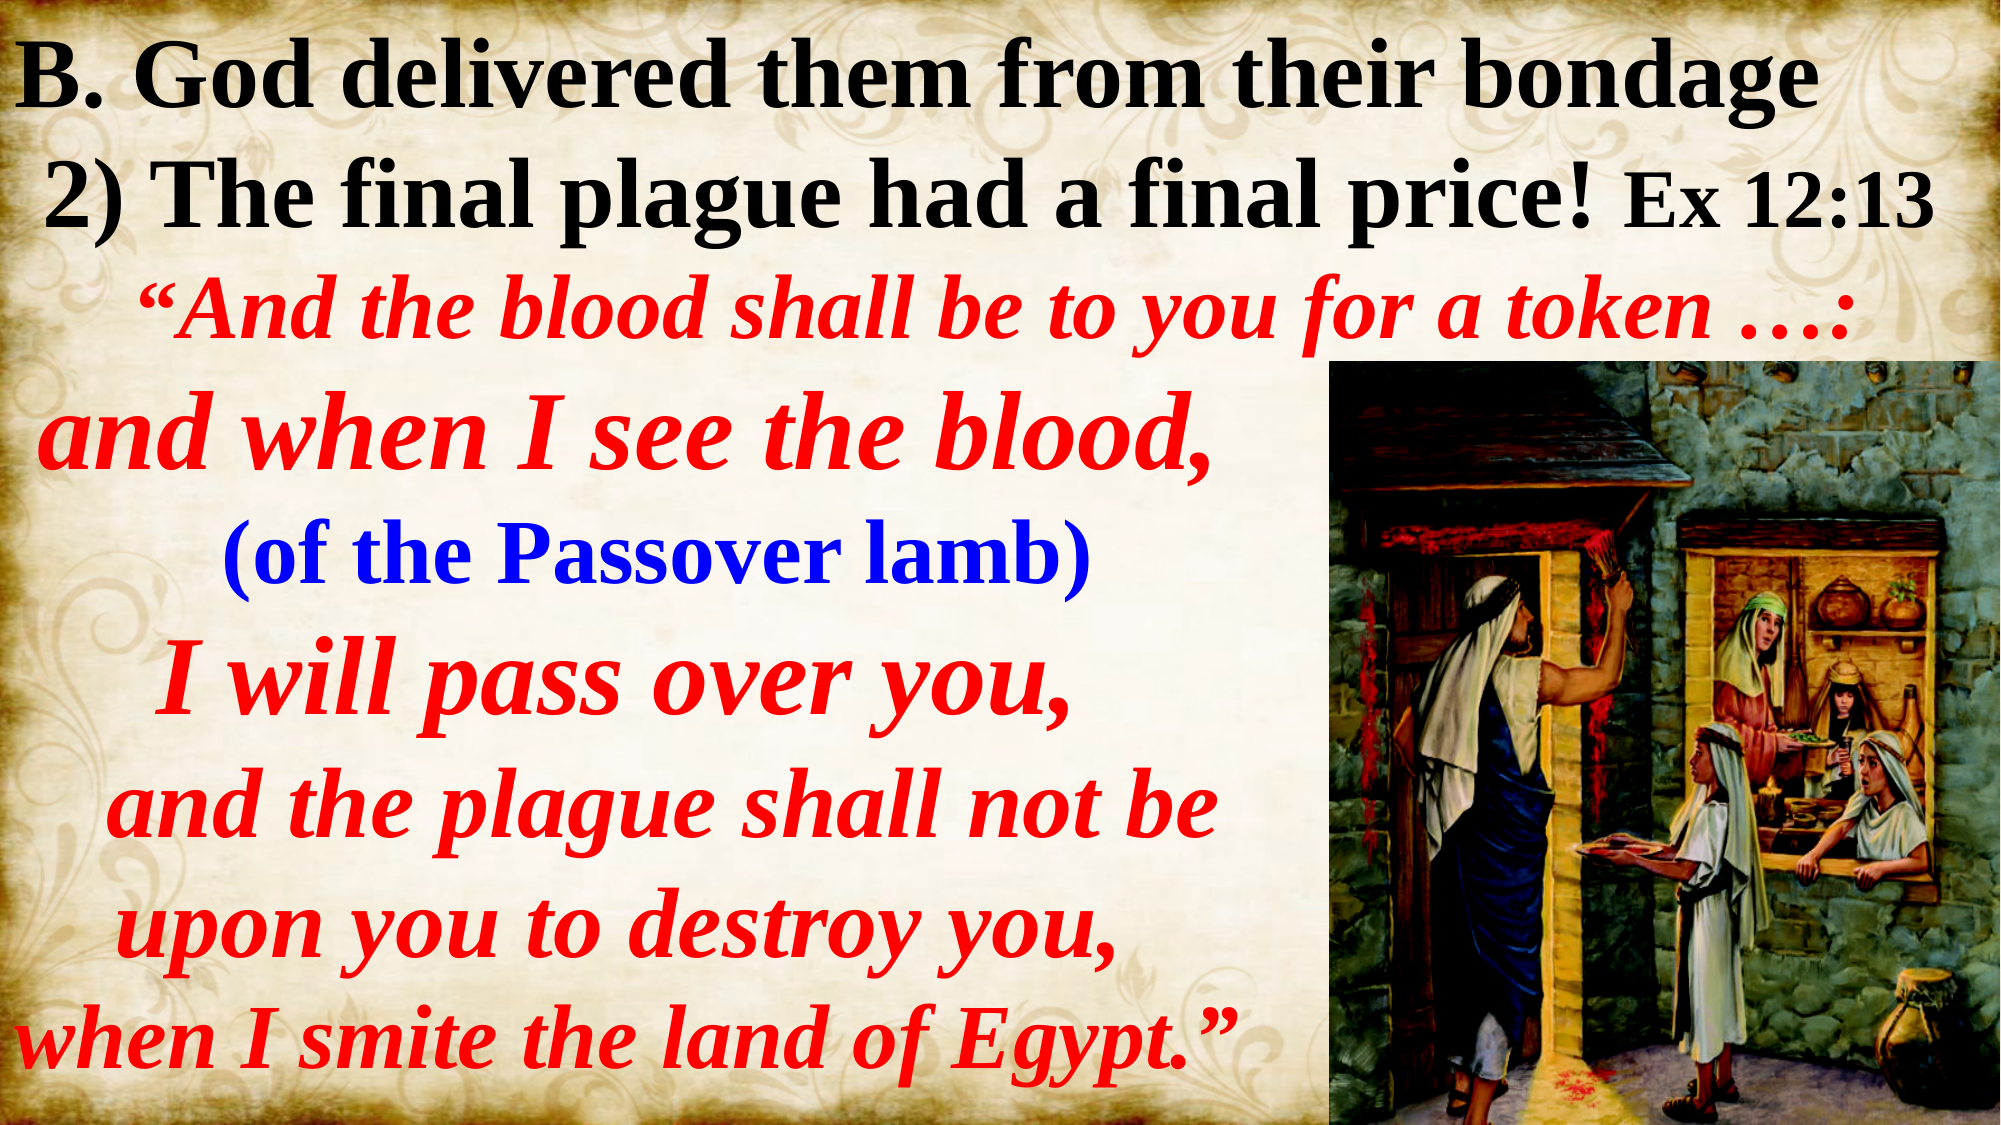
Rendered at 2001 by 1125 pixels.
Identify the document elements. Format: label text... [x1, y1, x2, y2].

text_box B. God delivered them from their bondage 2) The final plague had a final price! Ex 12:13 “And the blood shall be to you for a token …: and when I see the blood, (of the Passover lamb) I will pass over you, and the plague shall not be upon you to destroy you, when I smite the land of Egypt.” [0, 0, 2000, 1095]
picture [0, 0, 2001, 1125]
